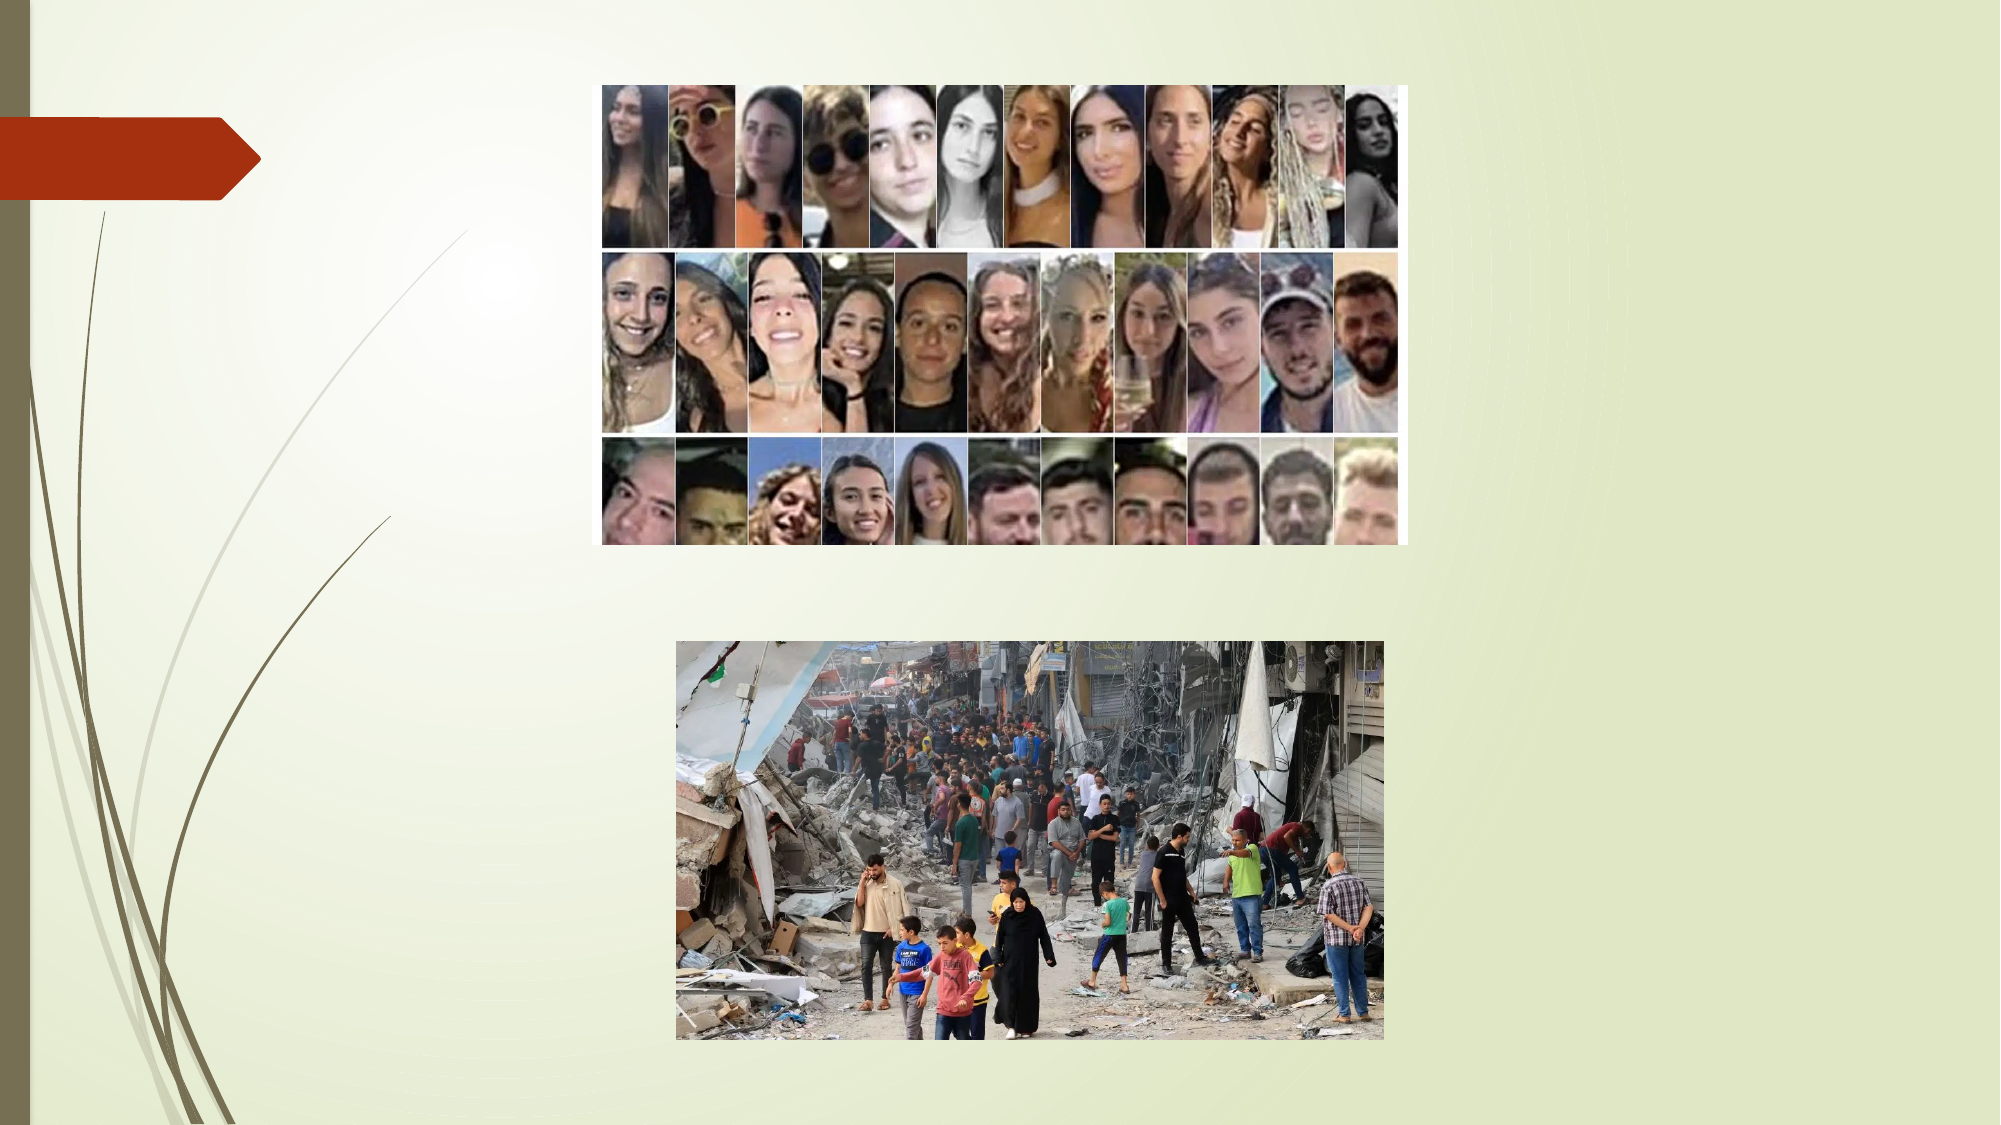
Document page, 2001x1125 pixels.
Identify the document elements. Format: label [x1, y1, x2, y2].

picture [591, 85, 1409, 545]
picture [676, 641, 1384, 1040]
